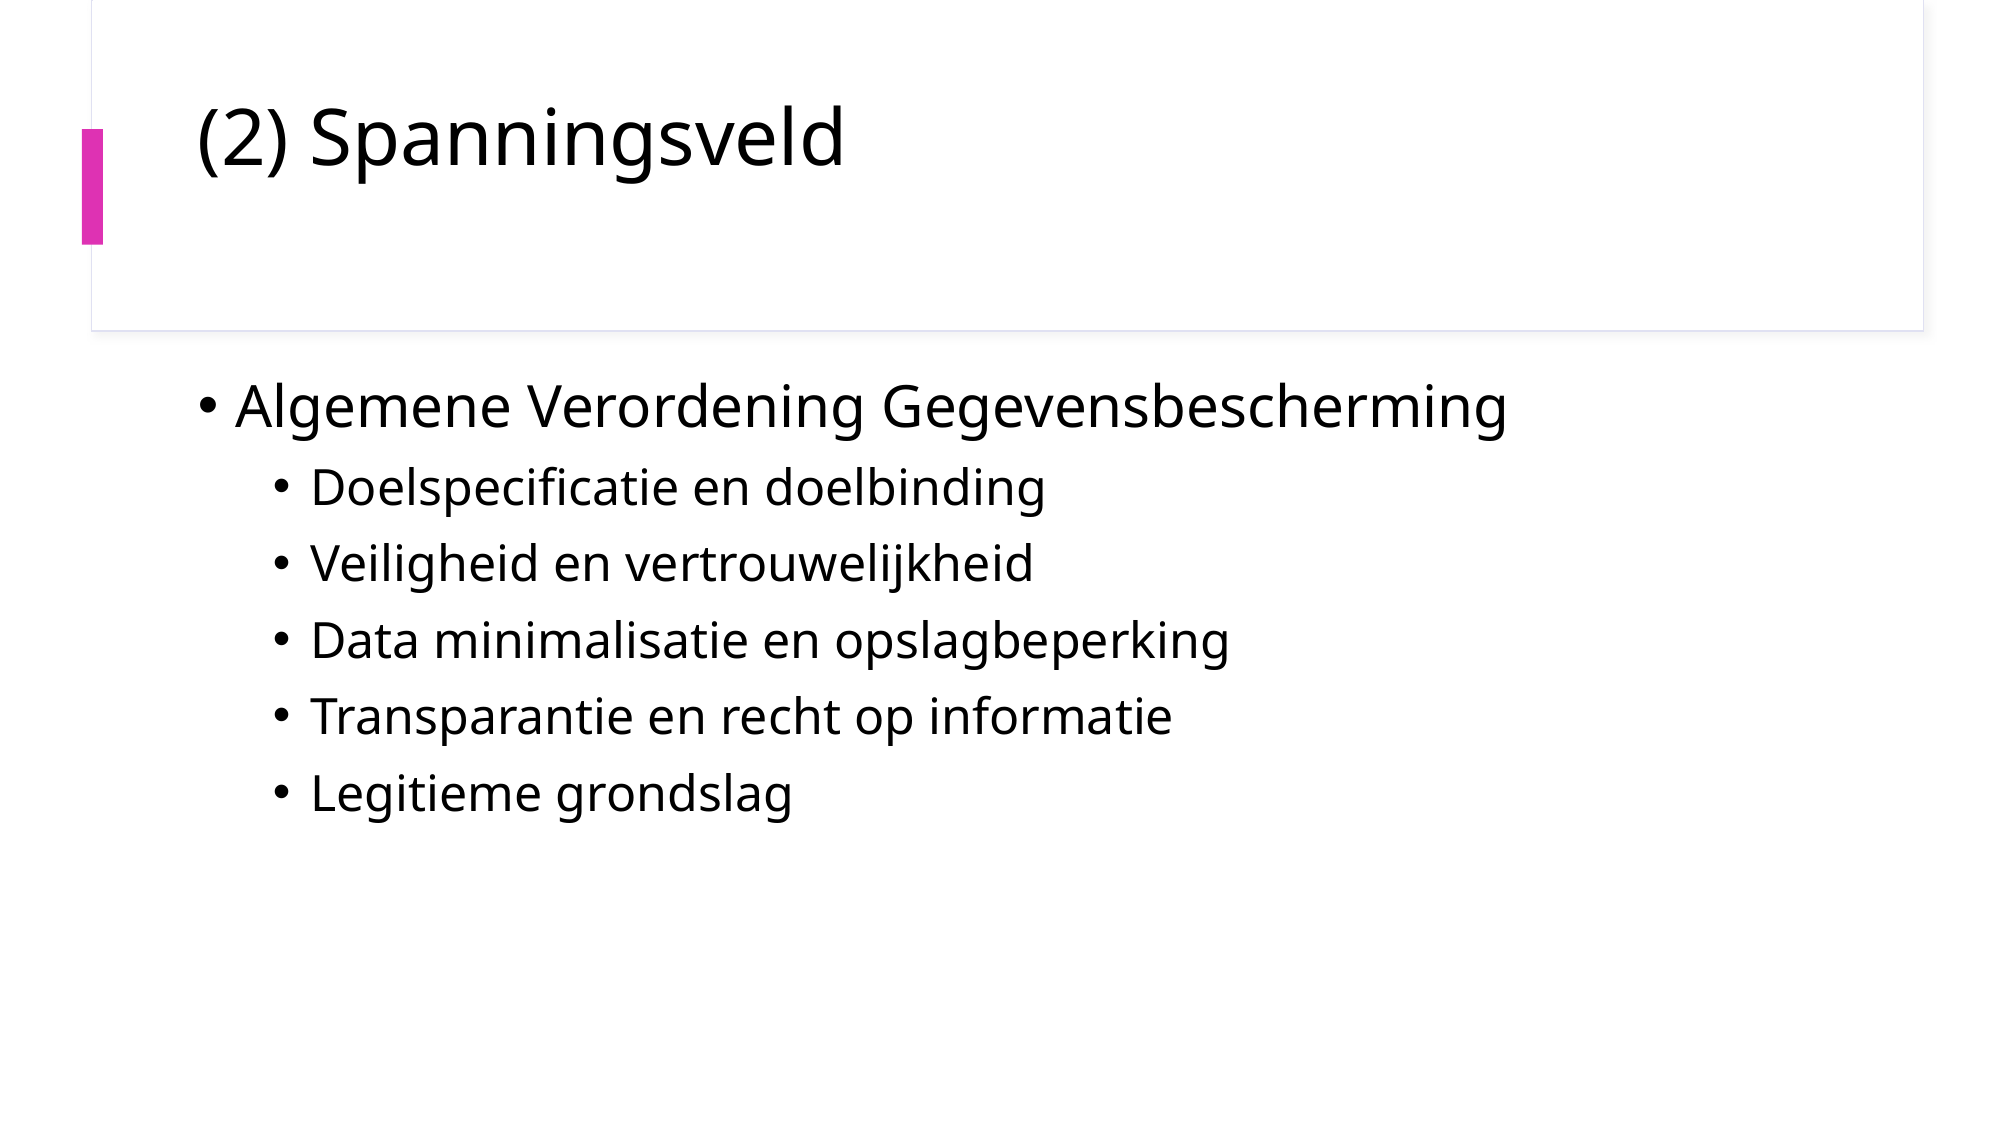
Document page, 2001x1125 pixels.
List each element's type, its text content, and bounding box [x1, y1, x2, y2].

title (2) Spanningsveld [183, 90, 1851, 284]
list Algemene Verordening Gegevensbescherming Doelspecificatie en doelbinding Veiligheid en vertrouwelijkheid Data minimalisatie en opslagbeperking Transparantie en recht op informatie Legitieme grondslag [183, 354, 1851, 1013]
